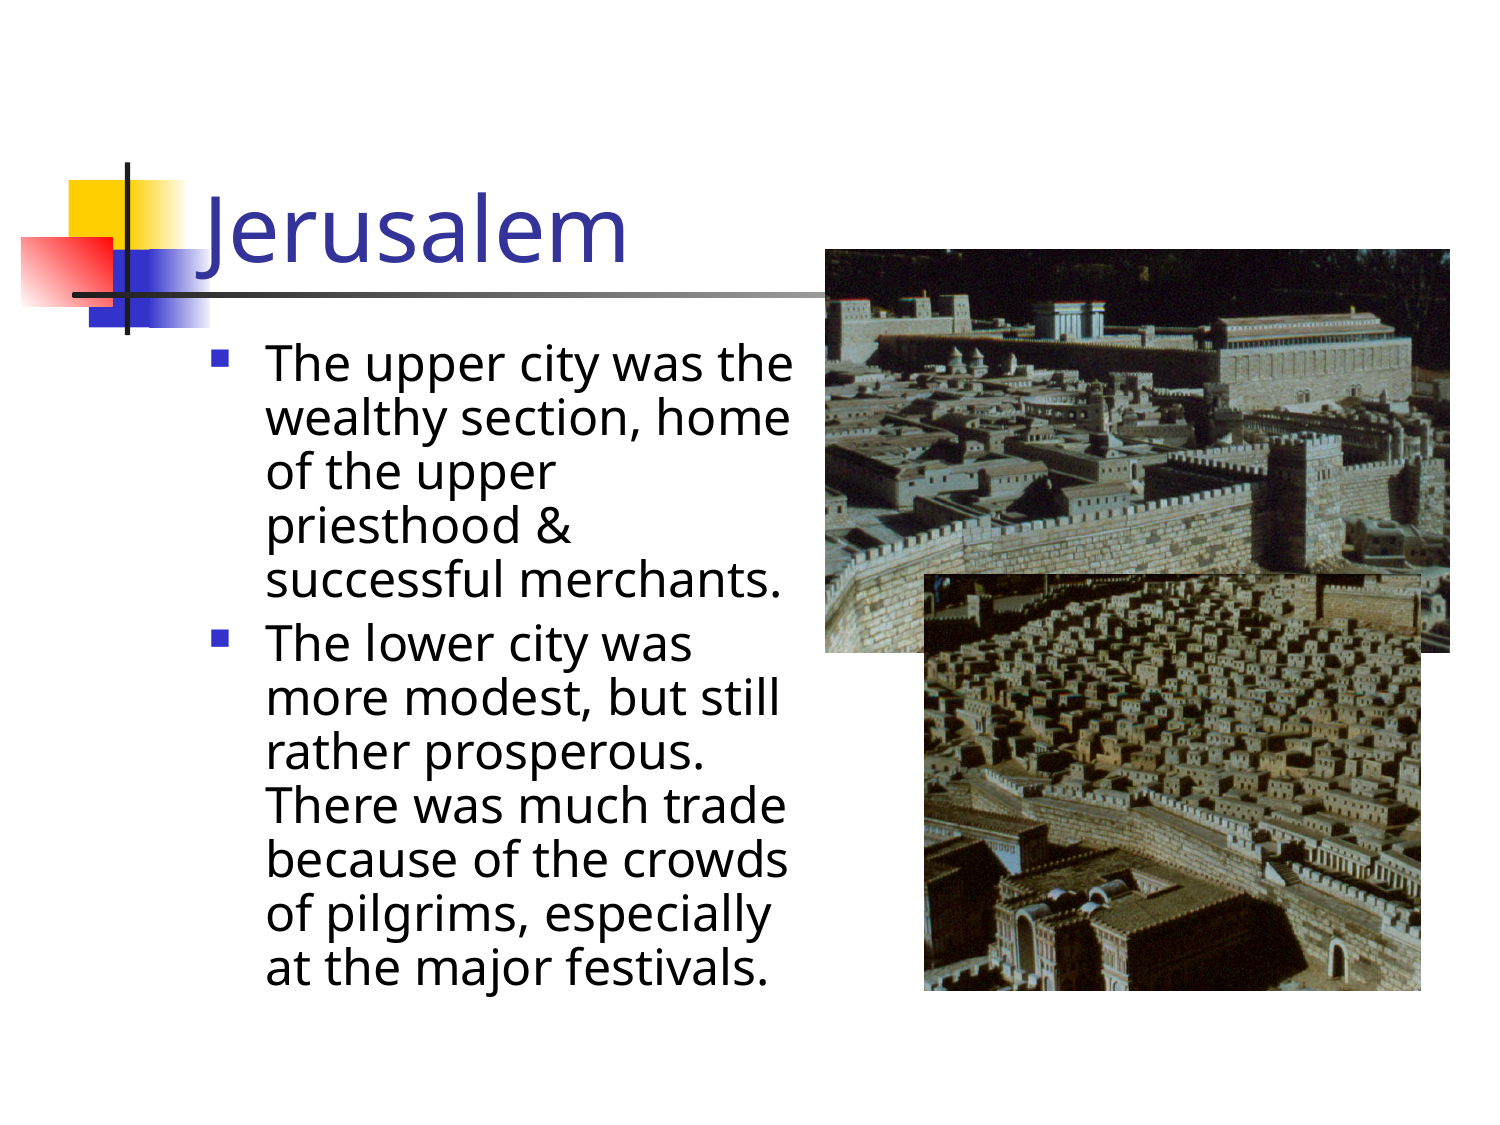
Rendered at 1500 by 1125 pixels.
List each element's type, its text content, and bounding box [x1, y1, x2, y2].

list The upper city was the wealthy section, home of the upper priesthood & successful merchants. The lower city was more modest, but still rather prosperous. There was much trade because of the crowds of pilgrims, especially at the major festivals. [193, 331, 819, 1006]
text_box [824, 249, 1451, 654]
picture [924, 574, 1421, 992]
title Jerusalem [188, 101, 1468, 289]
